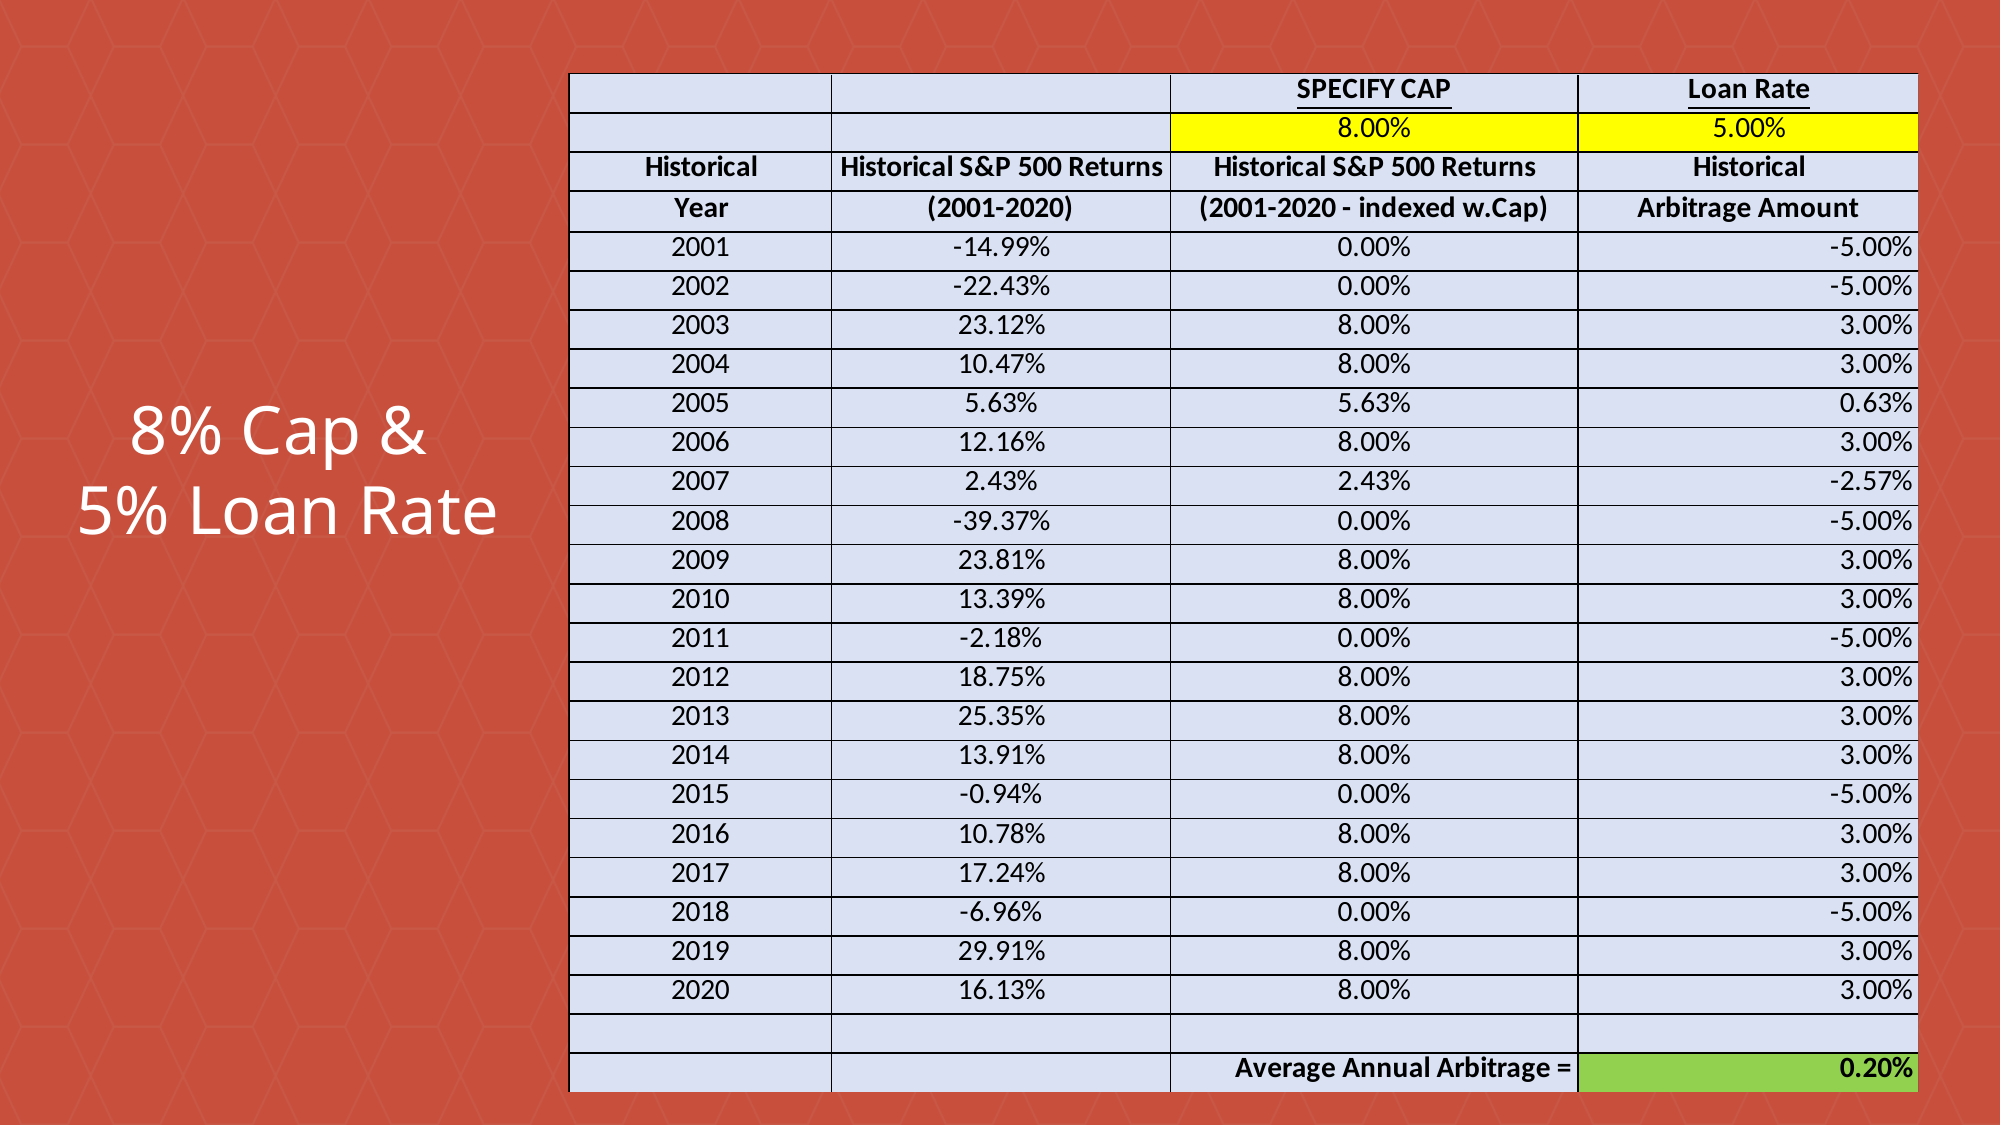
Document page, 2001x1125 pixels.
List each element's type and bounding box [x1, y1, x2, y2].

picture [0, 0, 2000, 1125]
text_box [568, 72, 1920, 1094]
